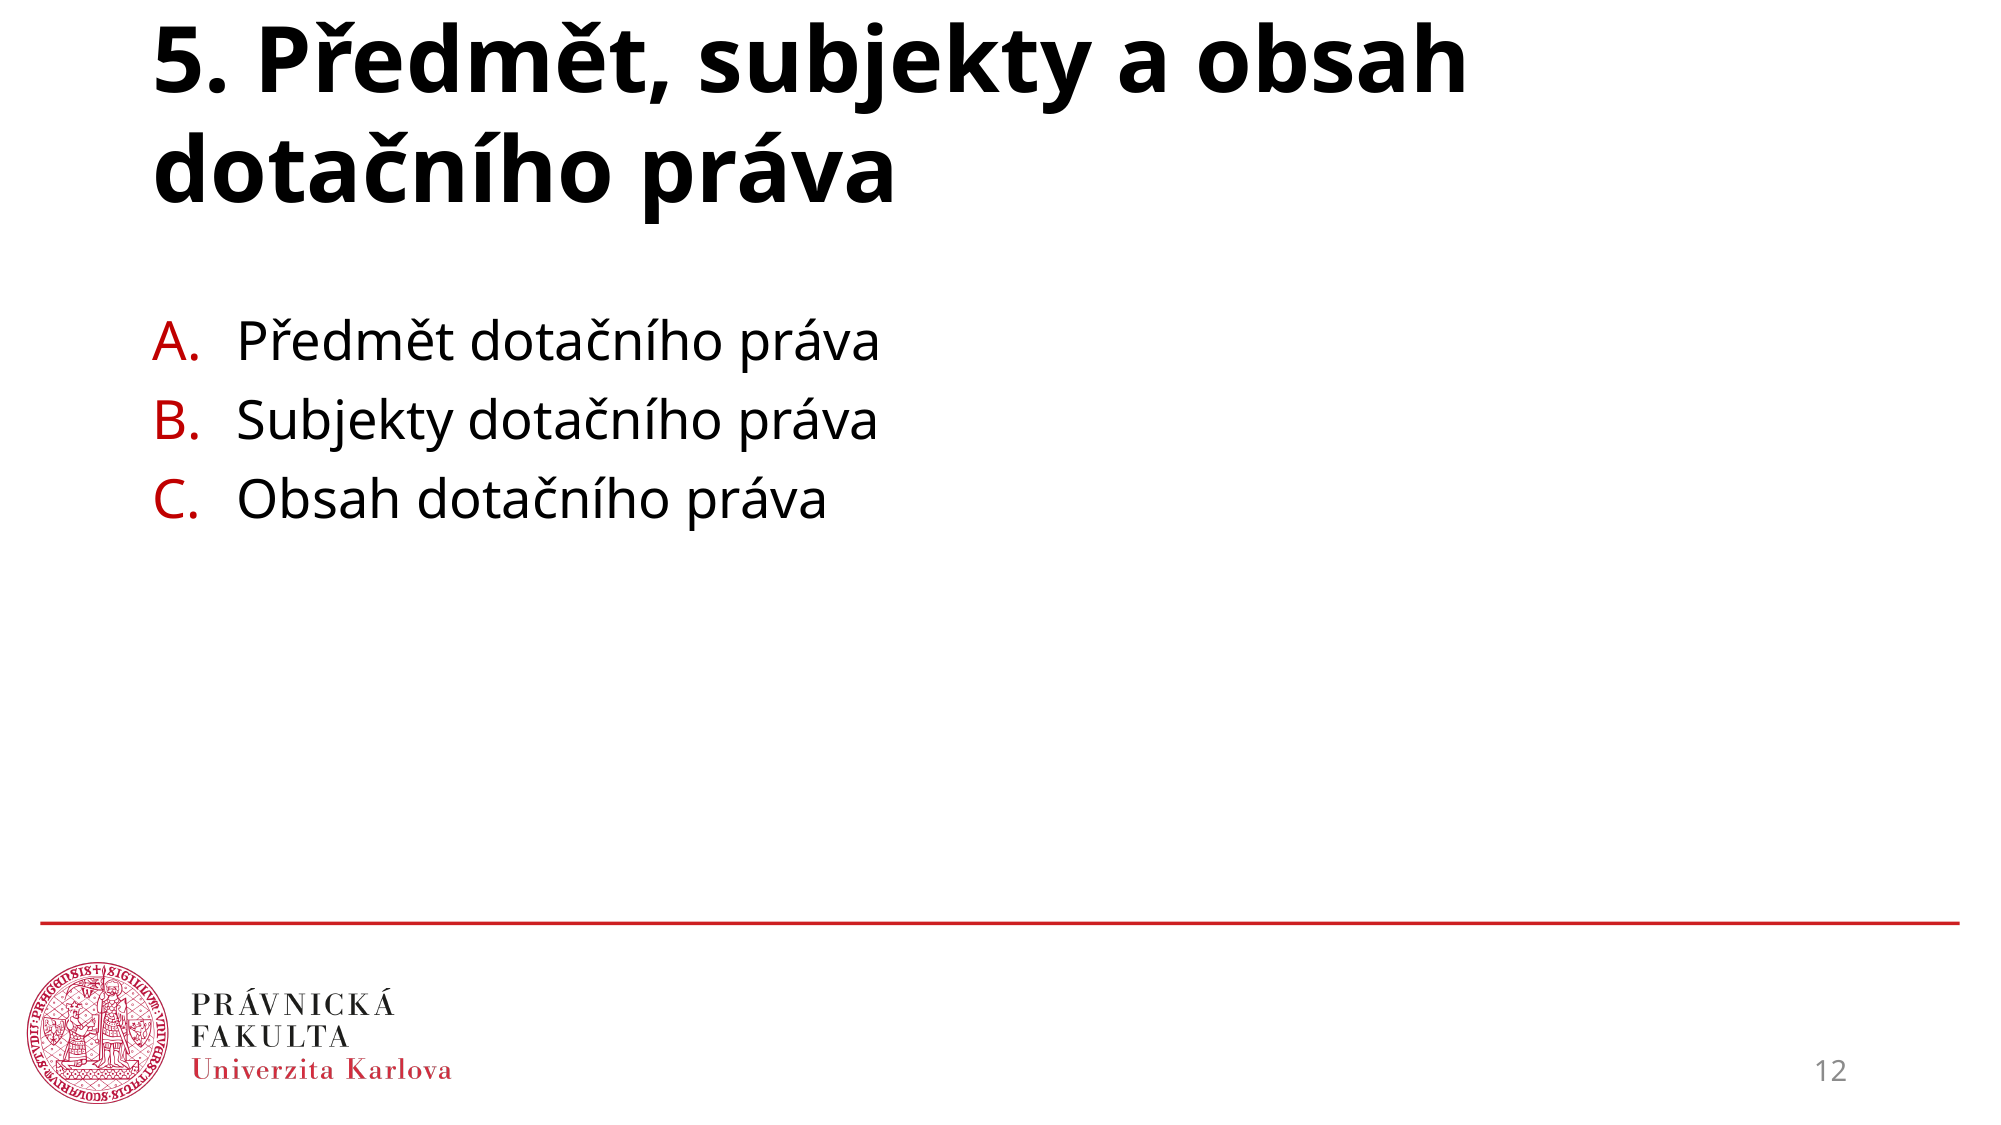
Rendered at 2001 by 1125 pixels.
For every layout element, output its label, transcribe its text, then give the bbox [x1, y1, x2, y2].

picture [26, 962, 452, 1104]
slide_number 12 [1412, 1042, 1863, 1103]
list Předmět dotačního práva Subjekty dotačního práva Obsah dotačního práva [137, 220, 1863, 905]
title 5. Předmět, subjekty a obsah dotačního práva [137, 2, 1863, 220]
